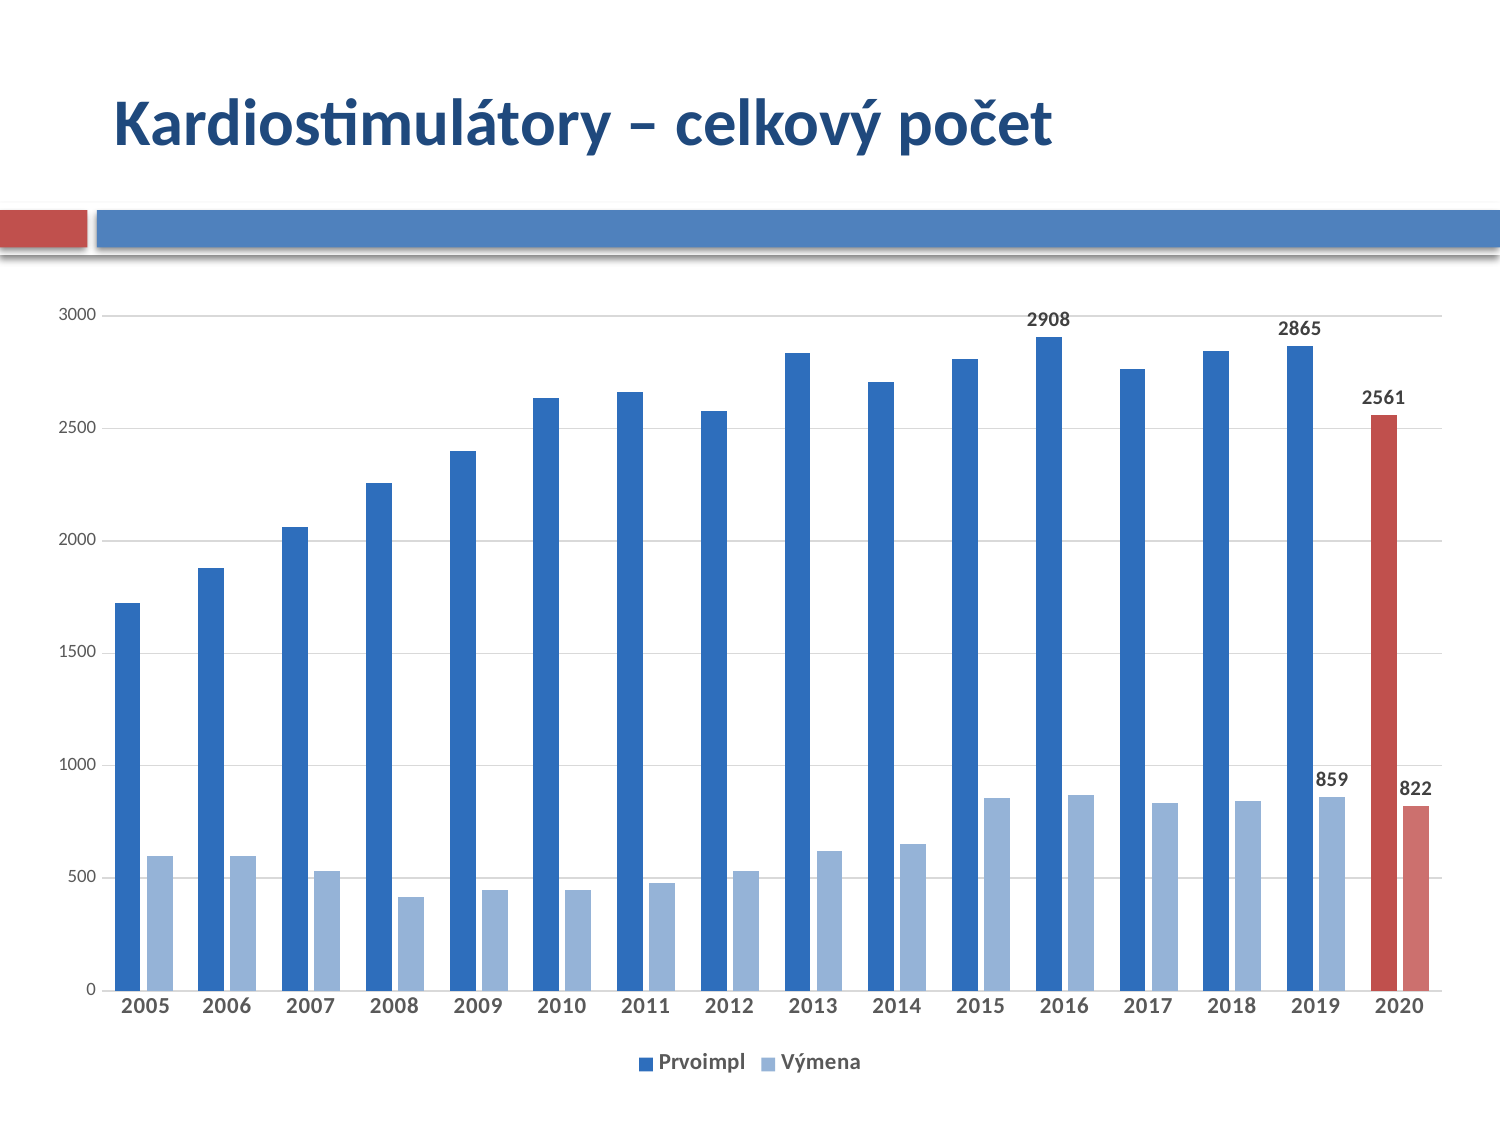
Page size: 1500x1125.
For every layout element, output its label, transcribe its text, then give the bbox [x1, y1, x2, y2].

title Kardiostimulátory – celkový počet [99, 37, 1438, 200]
chart [29, 290, 1471, 1083]
